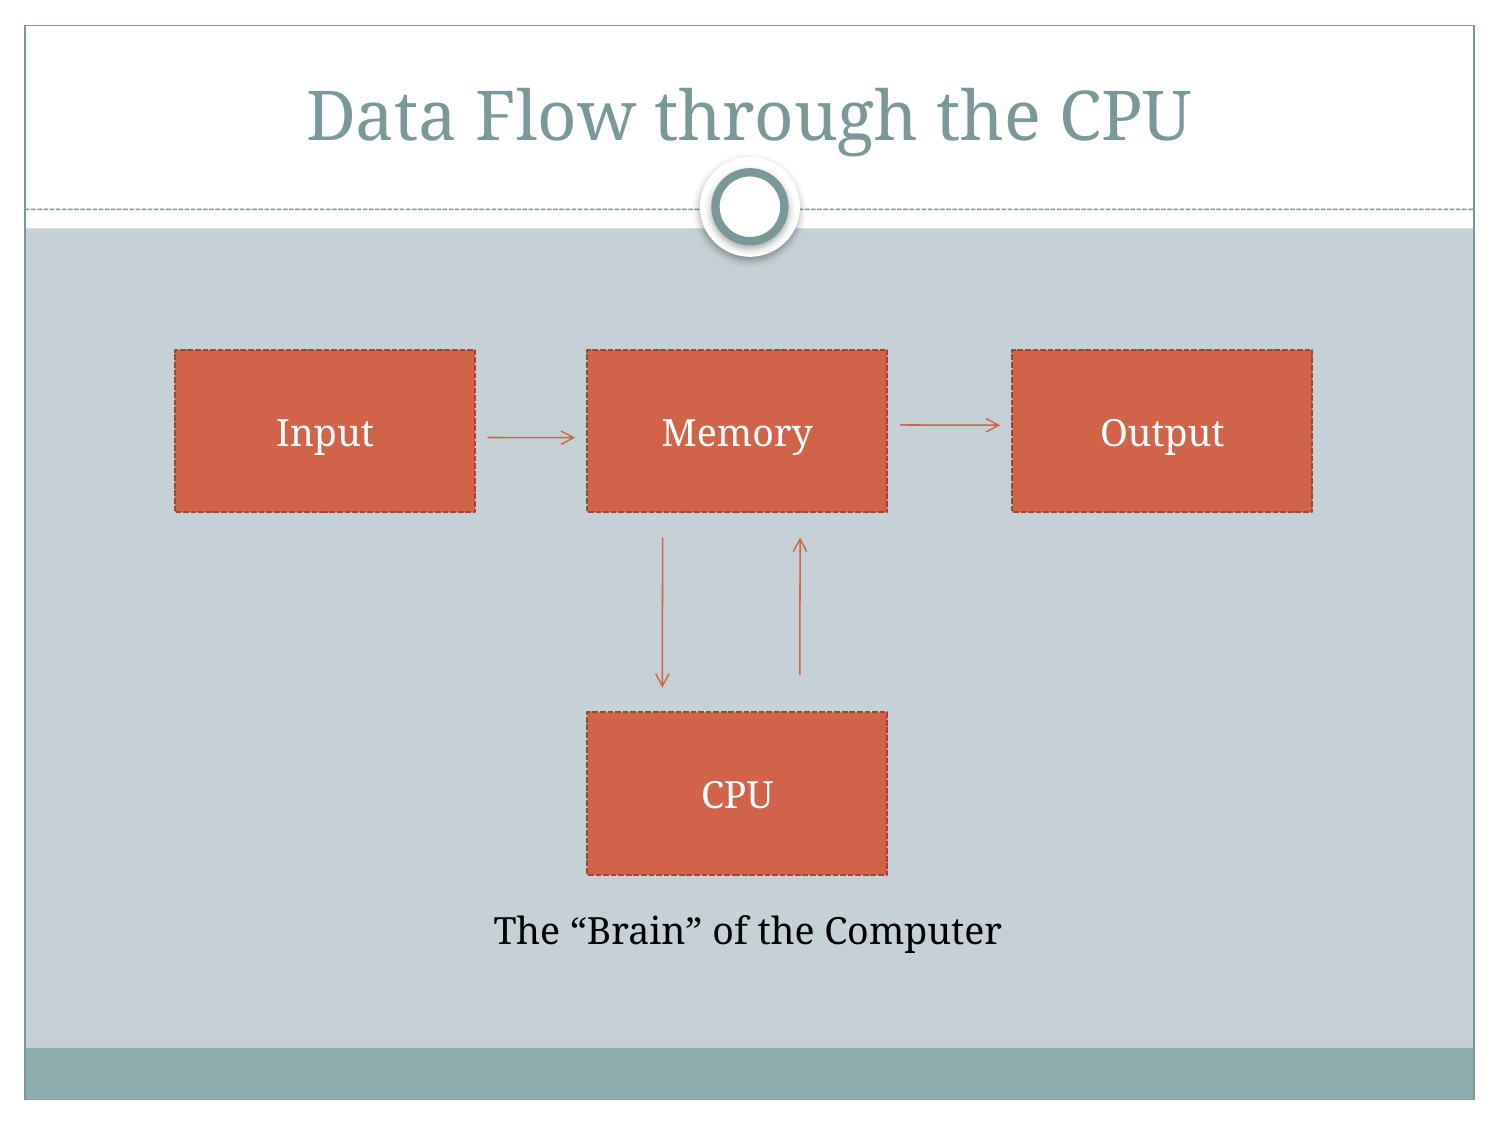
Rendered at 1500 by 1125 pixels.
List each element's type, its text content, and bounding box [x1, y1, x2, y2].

title Data Flow through the CPU [49, 37, 1450, 162]
text_box Output [1011, 349, 1313, 513]
text_box CPU [586, 711, 888, 876]
text_box Memory [586, 349, 888, 513]
text_box The “Brain” of the Computer [478, 899, 1018, 960]
text_box Input [174, 349, 476, 513]
